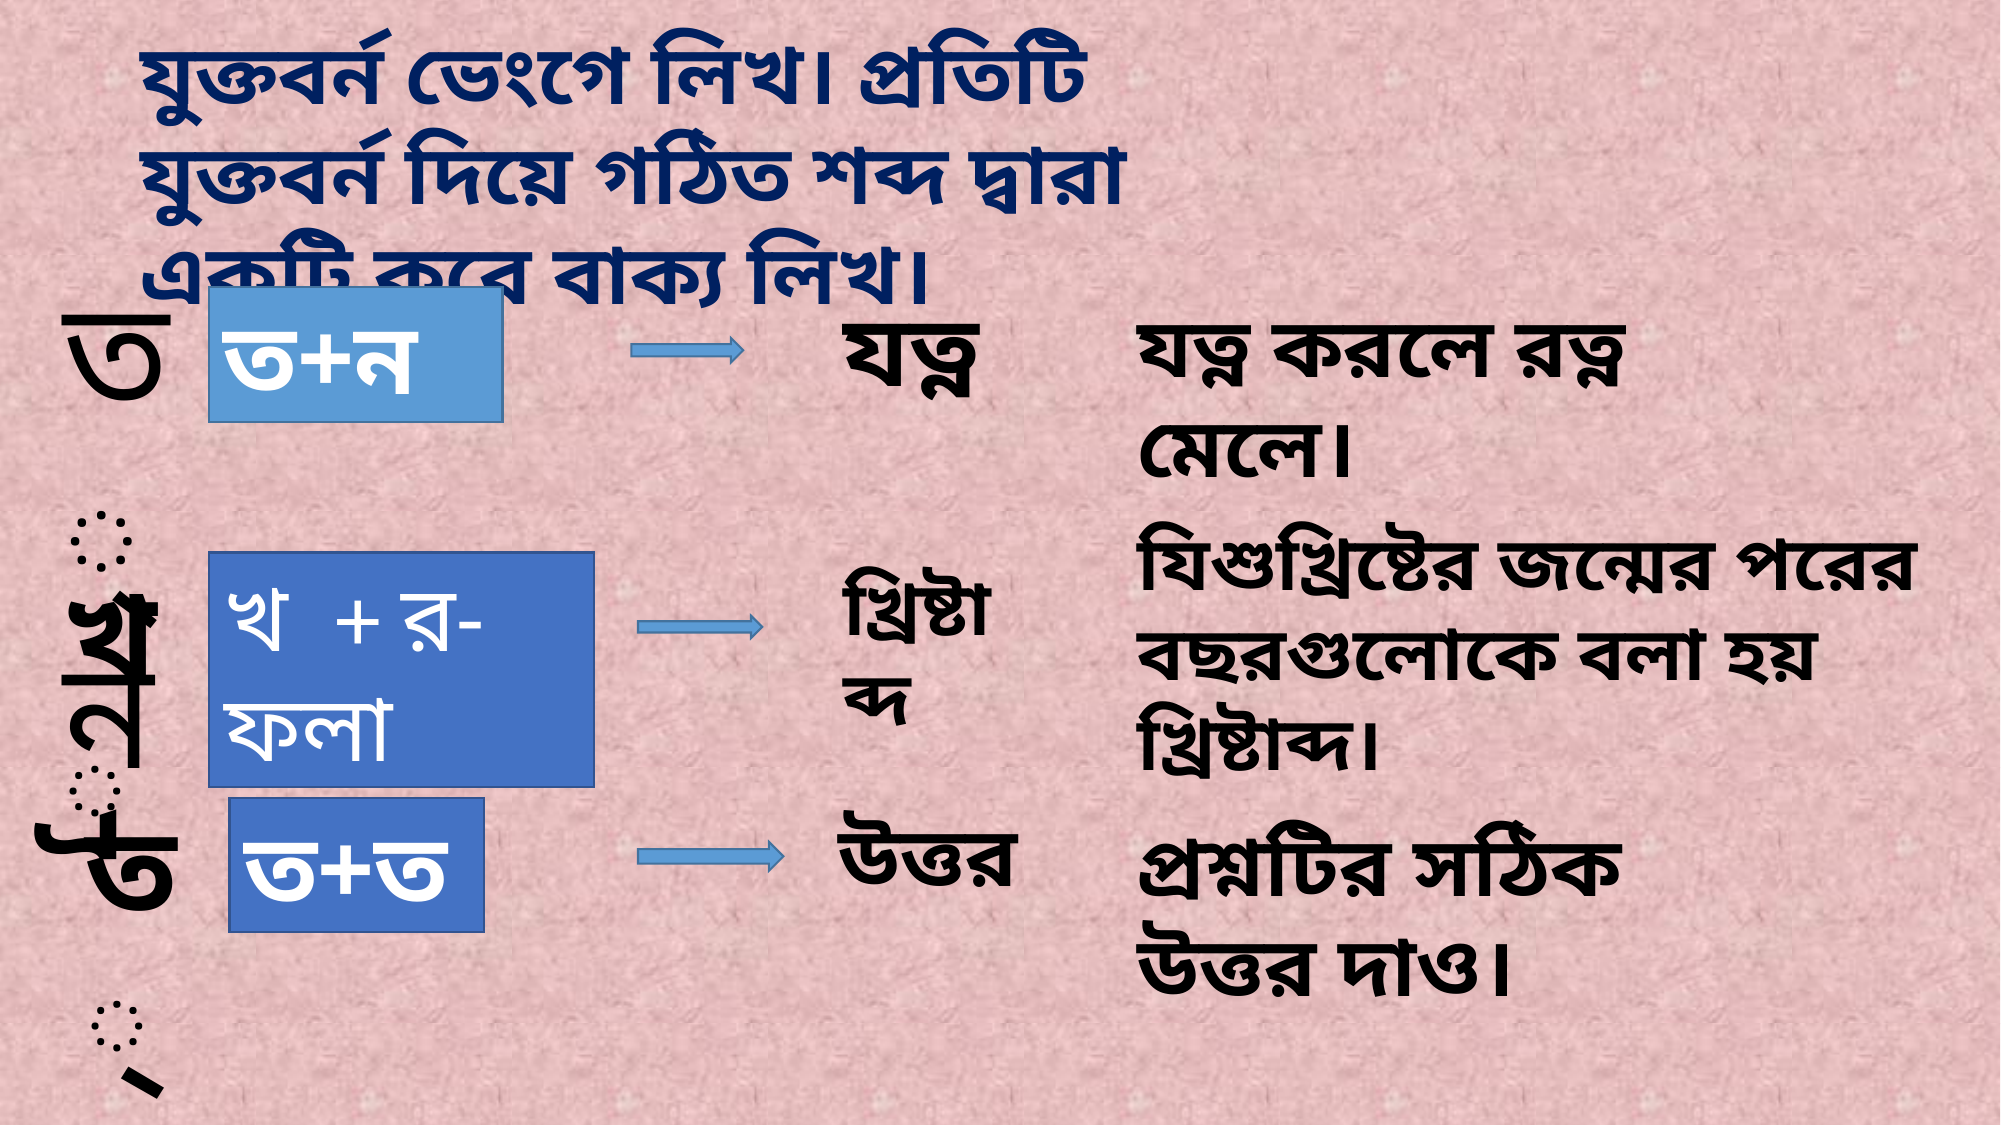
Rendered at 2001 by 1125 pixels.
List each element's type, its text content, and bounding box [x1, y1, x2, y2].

text_box [636, 839, 785, 874]
text_box খ + র-ফলা [208, 551, 595, 788]
text_box প্রশ্নটির সঠিক উত্তর দাও। [1122, 805, 1777, 1021]
text_box খ্র [49, 547, 166, 863]
text_box ত+ত [228, 797, 485, 933]
text_box ত+ন [208, 286, 504, 423]
text_box ত্ন [49, 250, 162, 547]
text_box উত্তর [823, 795, 1048, 910]
text_box ত্ত [70, 782, 181, 1125]
text_box যুক্তবর্ন ভেংগে লিখ। প্রতিটি যুক্তবর্ন দিয়ে গঠিত শব্দ দ্বারা একটি করে বাক্য লিখ। [125, 13, 1304, 329]
text_box যত্ন করলে রত্ন মেলে। [1122, 287, 1694, 502]
text_box যত্ন [828, 279, 1017, 415]
text_box [630, 335, 745, 366]
picture [0, 0, 2001, 1125]
text_box [636, 613, 764, 641]
text_box খ্রিষ্টাব্দ [828, 552, 1050, 748]
text_box যিশুখ্রিষ্টের জন্মের পরের বছরগুলোকে বলা হয় খ্রিষ্টাব্দ। [1122, 507, 1953, 793]
